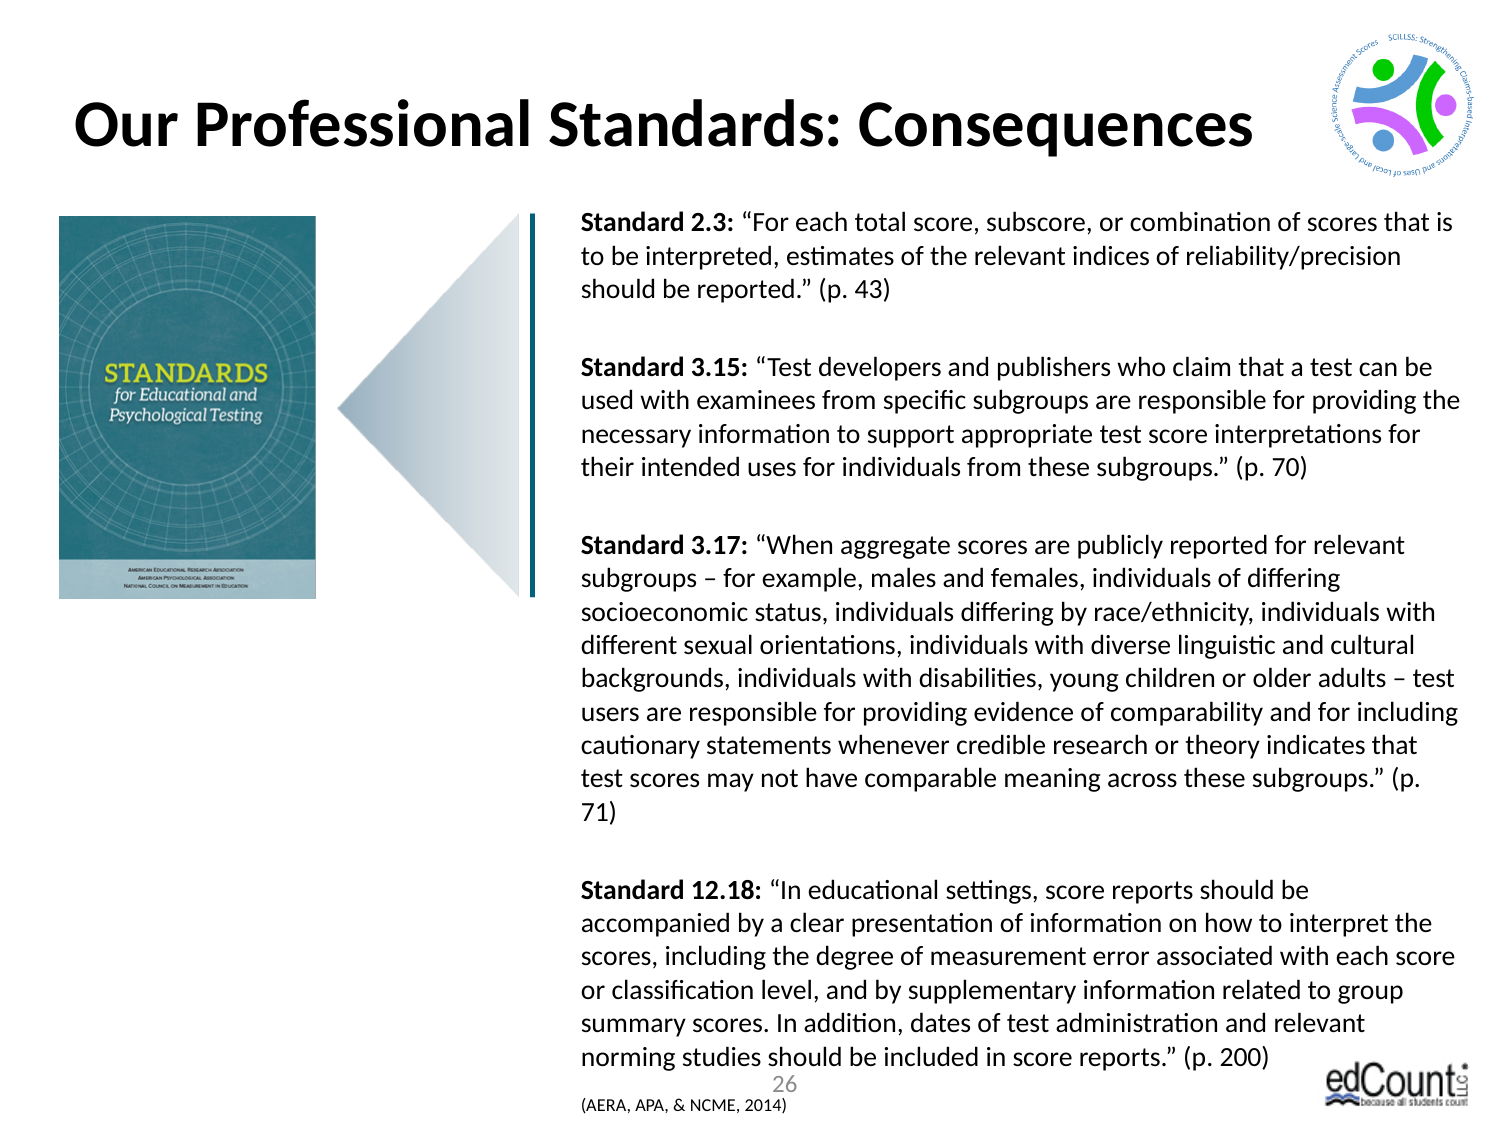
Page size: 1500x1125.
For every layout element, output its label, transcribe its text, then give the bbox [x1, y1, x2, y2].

text_box Standard 2.3: “For each total score, subscore, or combination of scores that is to be interpreted, estimates of the relevant indices of reliability/precision should be reported.” (p. 43) Standard 3.15: “Test developers and publishers who claim that a test can be used with examinees from specific subgroups are responsible for providing the necessary information to support appropriate test score interpretations for their intended uses for individuals from these subgroups.” (p. 70) Standard 3.17: “When aggregate scores are publicly reported for relevant subgroups – for example, males and females, individuals of differing socioeconomic status, individuals differing by race/ethnicity, individuals with different sexual orientations, individuals with diverse linguistic and cultural backgrounds, individuals with disabilities, young children or older adults – test users are responsible for providing evidence of comparability and for including cautionary statements whenever credible research or theory indicates that test scores may not have comparable meaning across these subgroups.” (p. 71) Standard 12.18: “In educational settings, score reports should be accompanied by a clear presentation of information on how to interpret the scores, including the degree of measurement error associated with each score or classification level, and by supplementary information related to group summary scores. In addition, dates of test administration and relevant norming studies should be included in score reports.” (p. 200) (AERA, APA, & NCME, 2014) [565, 196, 1480, 1125]
picture [59, 213, 535, 600]
picture [1410, 27, 1477, 183]
title Our Professional Standards: Consequences [59, 26, 1410, 214]
slide_number 26 [462, 1052, 813, 1113]
